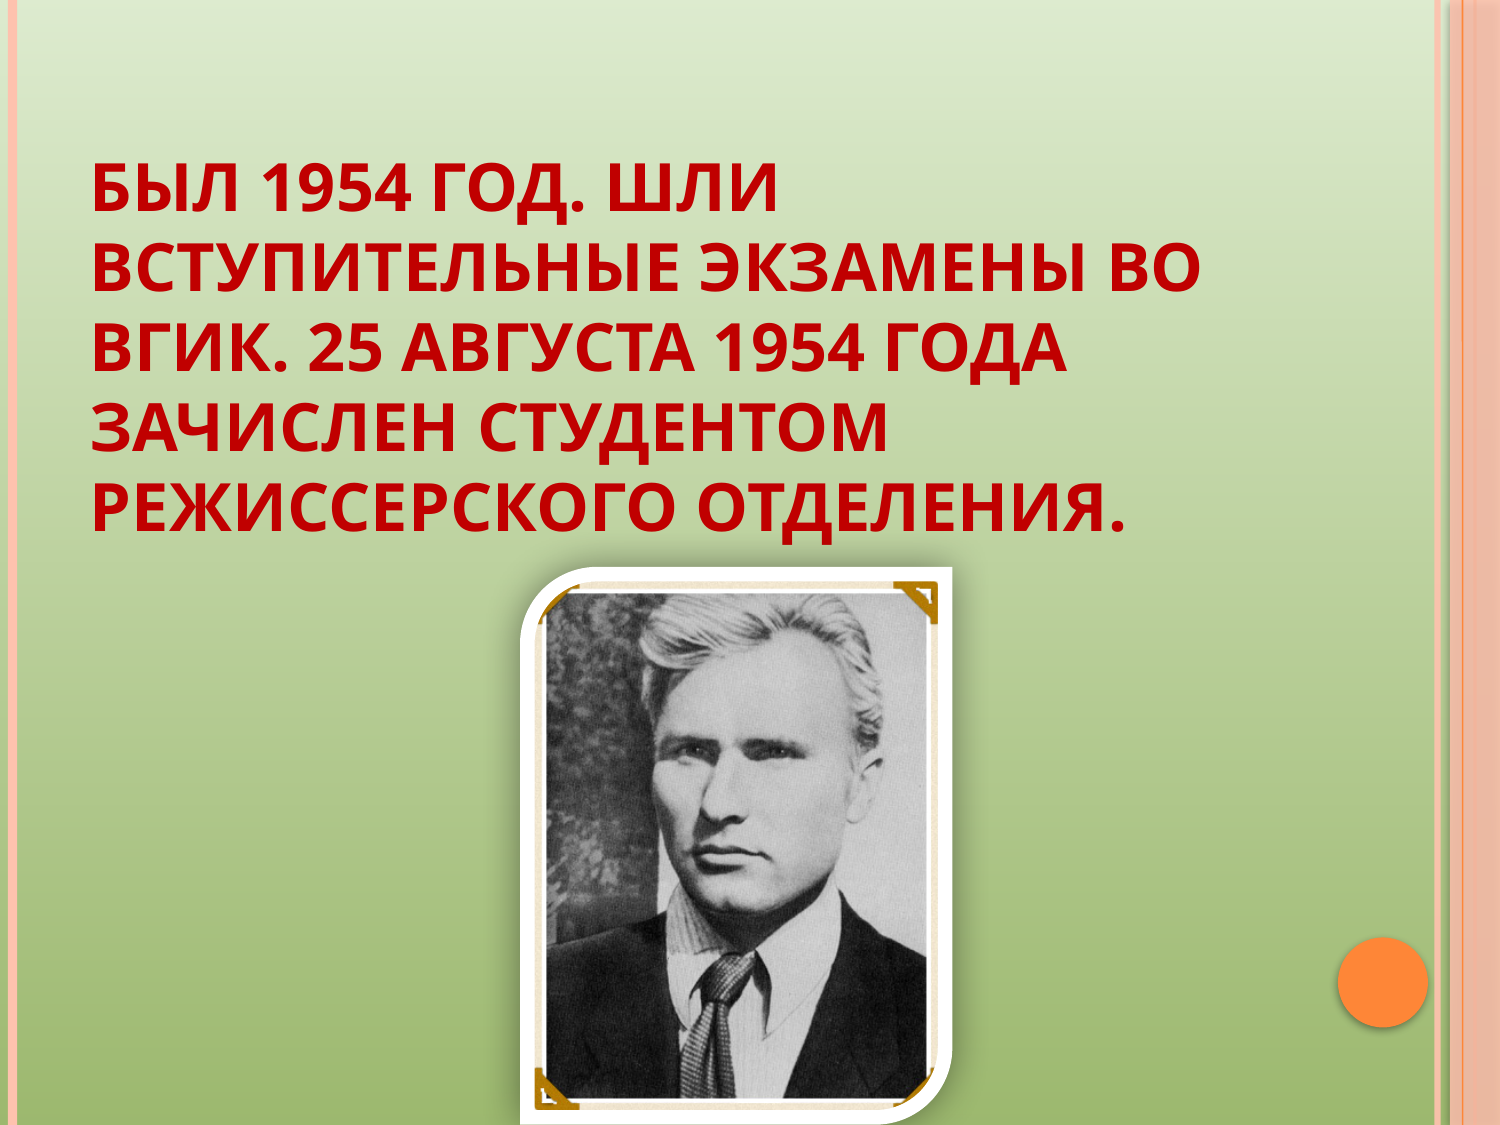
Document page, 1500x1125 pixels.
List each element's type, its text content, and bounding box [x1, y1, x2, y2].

picture [526, 573, 946, 1118]
title Был 1954 год. Шли вступительные экзамены во ВГИК. 25 августа 1954 года зачислен студентом режиссерского отделения. [75, 45, 1300, 633]
